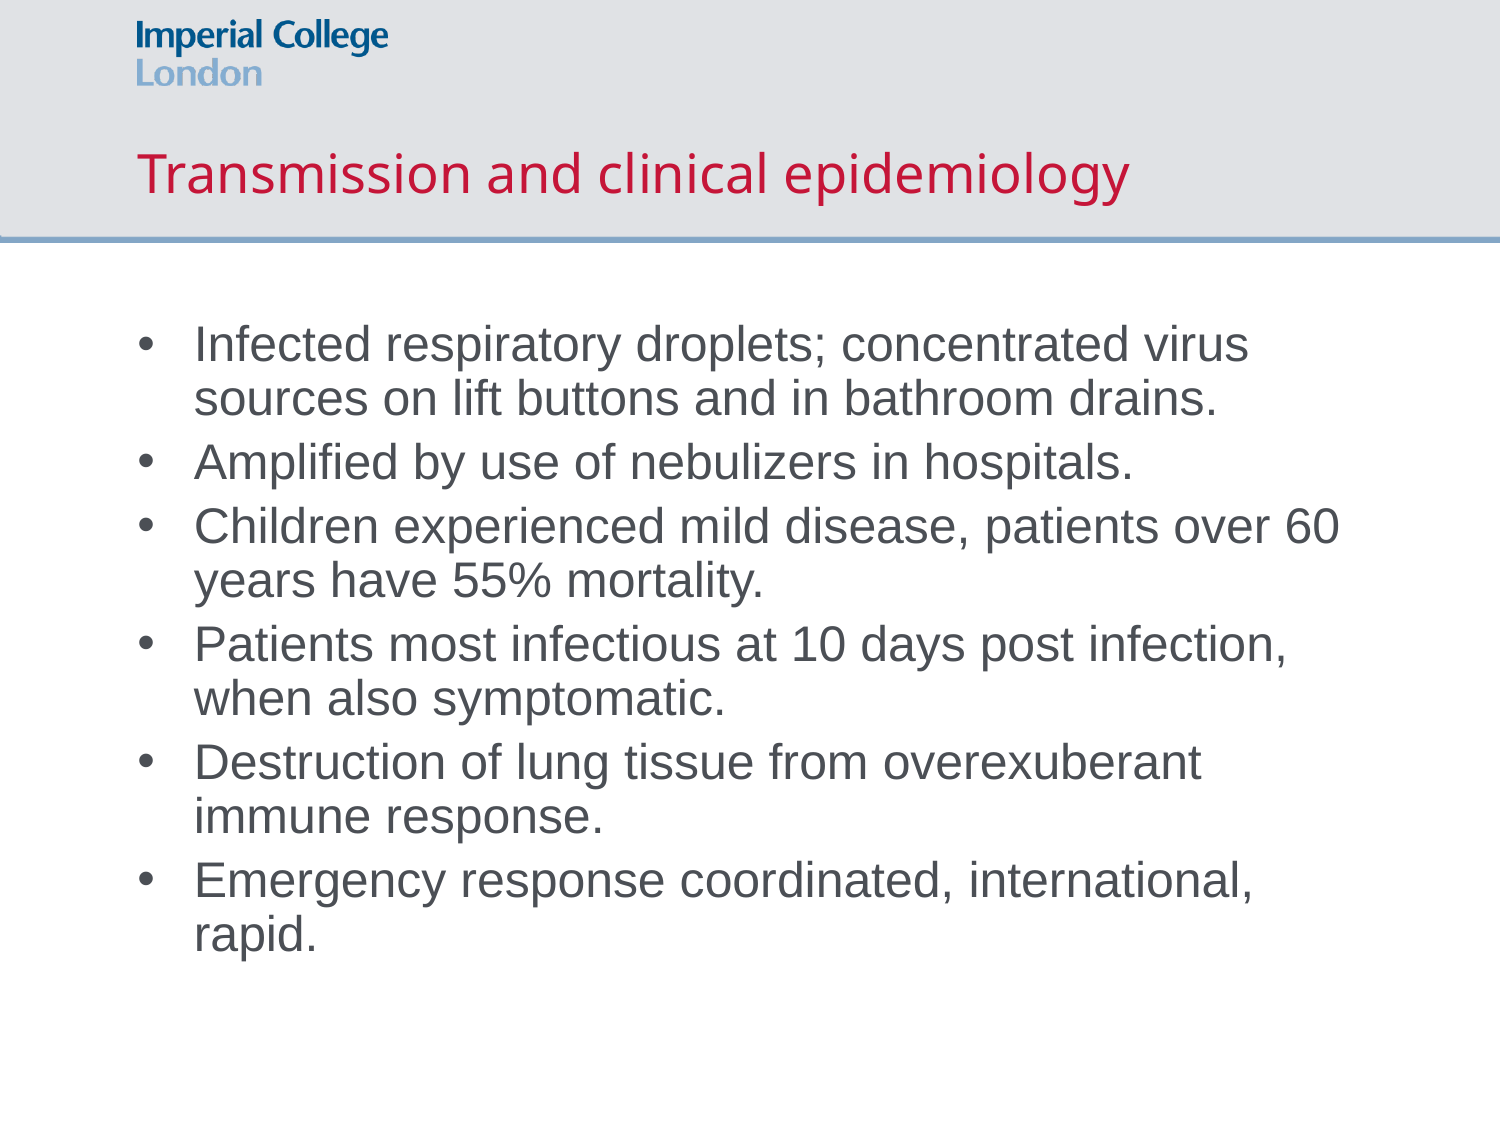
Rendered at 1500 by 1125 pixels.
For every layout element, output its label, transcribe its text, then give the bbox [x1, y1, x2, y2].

title Transmission and clinical epidemiology [137, 99, 1376, 205]
picture [0, 0, 1500, 243]
list Infected respiratory droplets; concentrated virus sources on lift buttons and in bathroom drains. Amplified by use of nebulizers in hospitals. Children experienced mild disease, patients over 60 years have 55% mortality. Patients most infectious at 10 days post infection, when also symptomatic. Destruction of lung tissue from overexuberant immune response. Emergency response coordinated, international, rapid. [137, 318, 1376, 1051]
